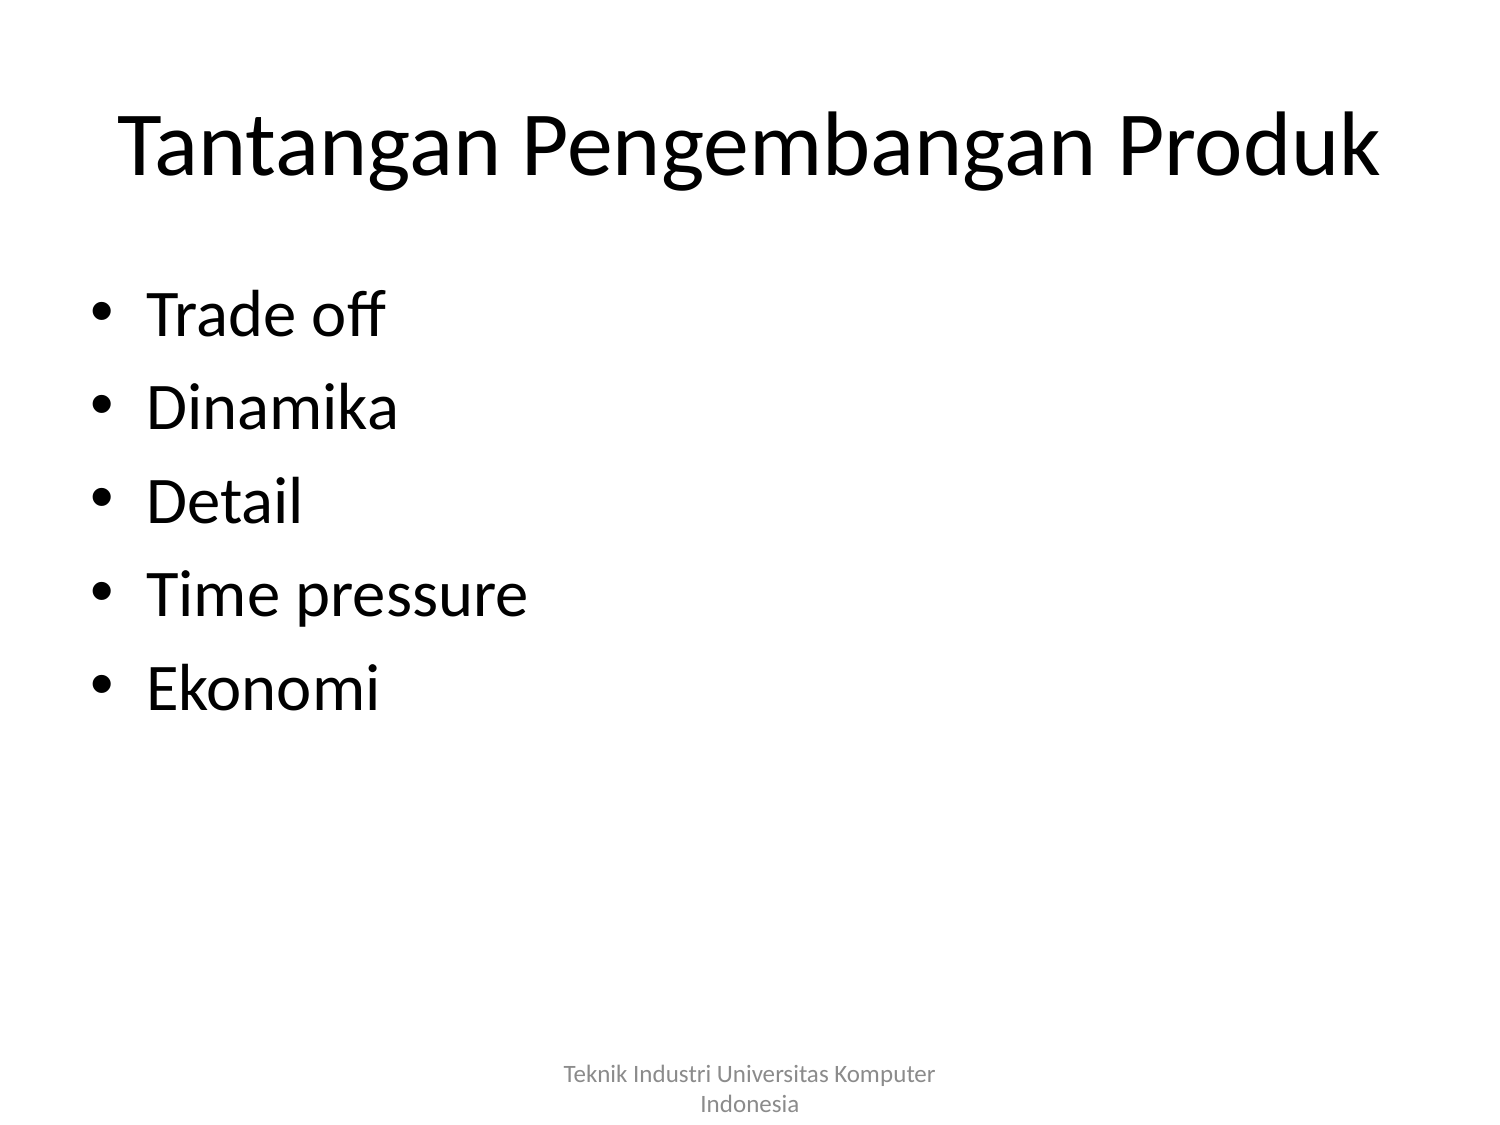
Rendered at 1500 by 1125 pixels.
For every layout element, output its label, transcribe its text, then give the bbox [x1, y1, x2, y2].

title Tantangan Pengembangan Produk [75, 45, 1425, 233]
footer Teknik Industri Universitas Komputer Indonesia [512, 1042, 988, 1103]
list Trade off Dinamika Detail Time pressure Ekonomi [75, 262, 1425, 1005]
